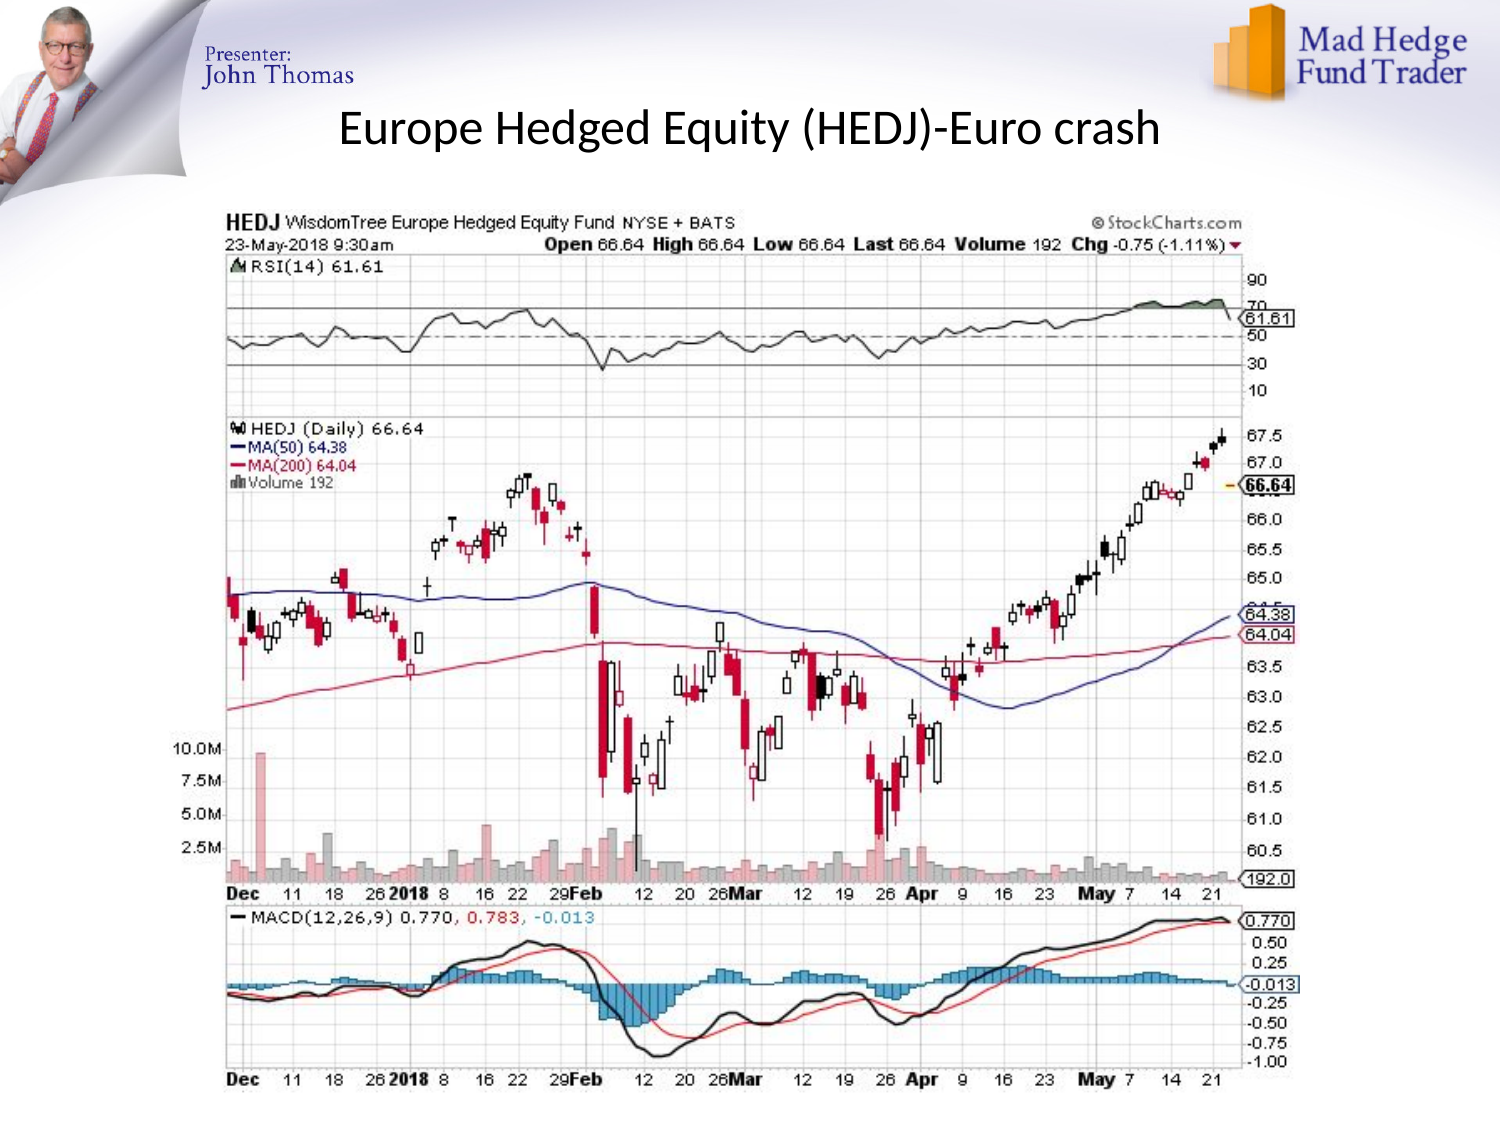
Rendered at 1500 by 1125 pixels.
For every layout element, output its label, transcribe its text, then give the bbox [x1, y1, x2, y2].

title Europe Hedged Equity (HEDJ)-Euro crash [75, 62, 1425, 238]
picture [0, 0, 1500, 1096]
